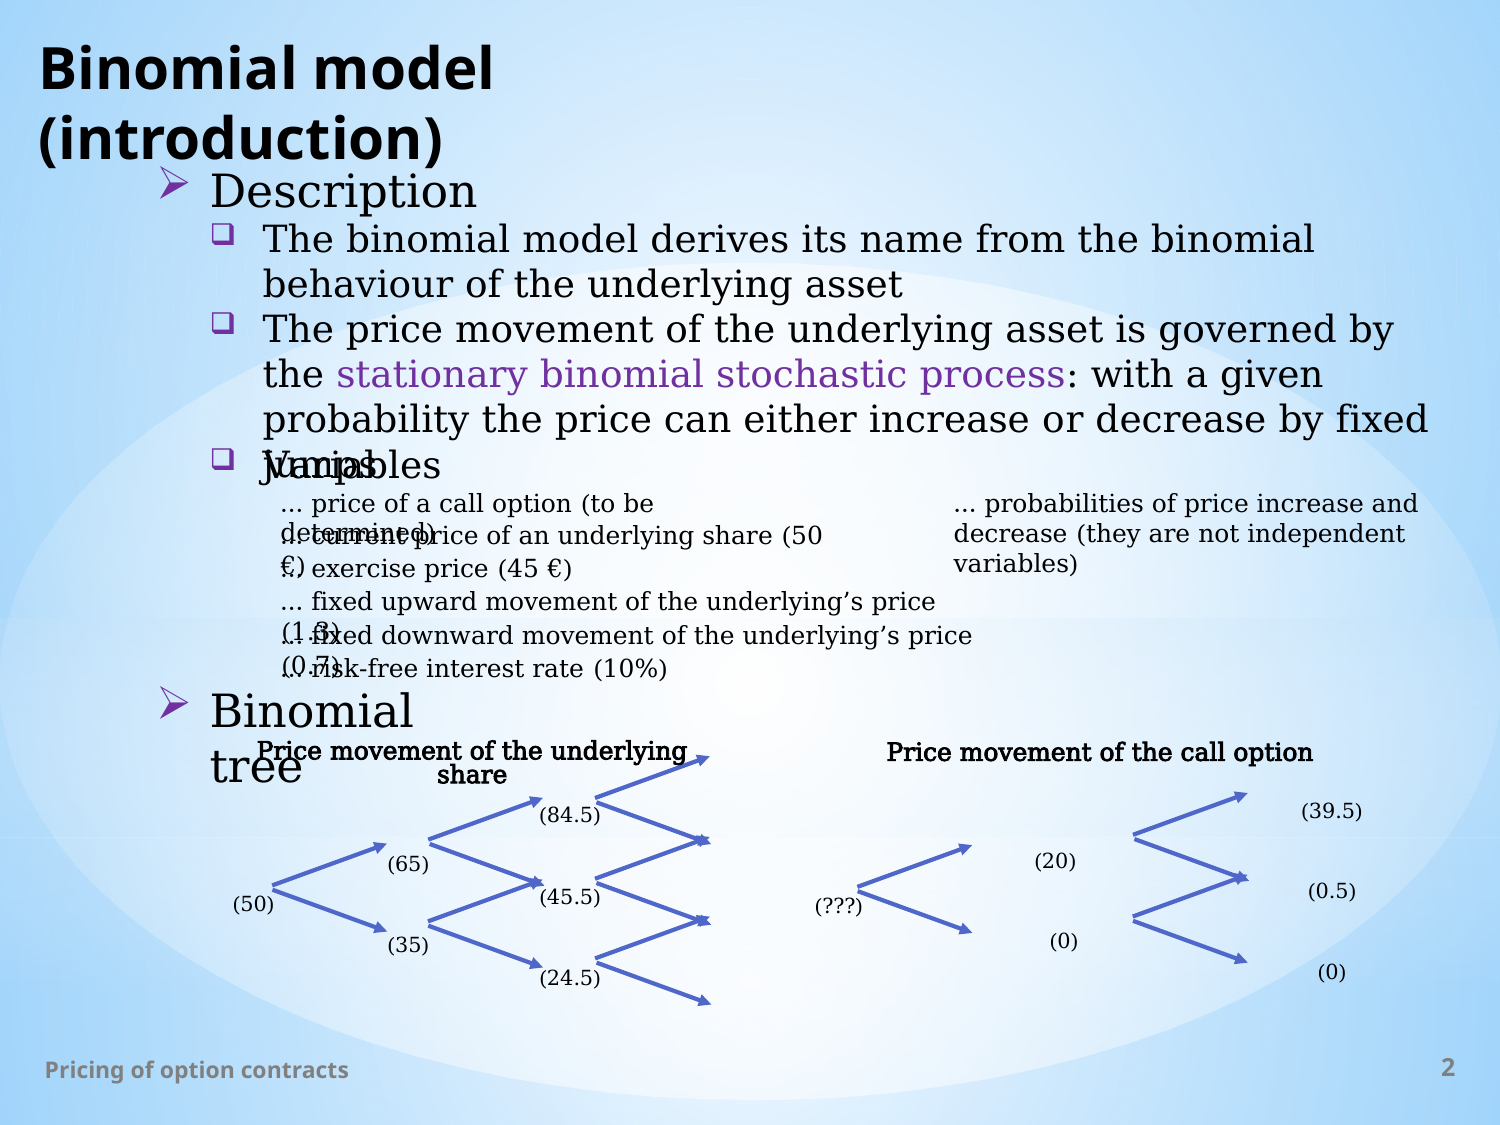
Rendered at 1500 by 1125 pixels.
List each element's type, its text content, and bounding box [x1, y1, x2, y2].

slide_number 2 [1175, 1039, 1471, 1099]
text_box Variables [194, 433, 514, 494]
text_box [206, 732, 739, 1001]
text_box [791, 733, 1424, 992]
footer Pricing of option contracts [29, 1039, 573, 1099]
text_box The binomial model derives its name from the binomial behaviour of the underlying asset [194, 208, 1388, 313]
text_box Binomial tree [141, 673, 514, 799]
text_box Description [141, 153, 514, 224]
title Binomial model (introduction) [23, 23, 887, 130]
text_box The price movement of the underlying asset is governed by the stationary binomial stochastic process: with a given probability the price can either increase or decrease by fixed jumps [194, 297, 1459, 493]
